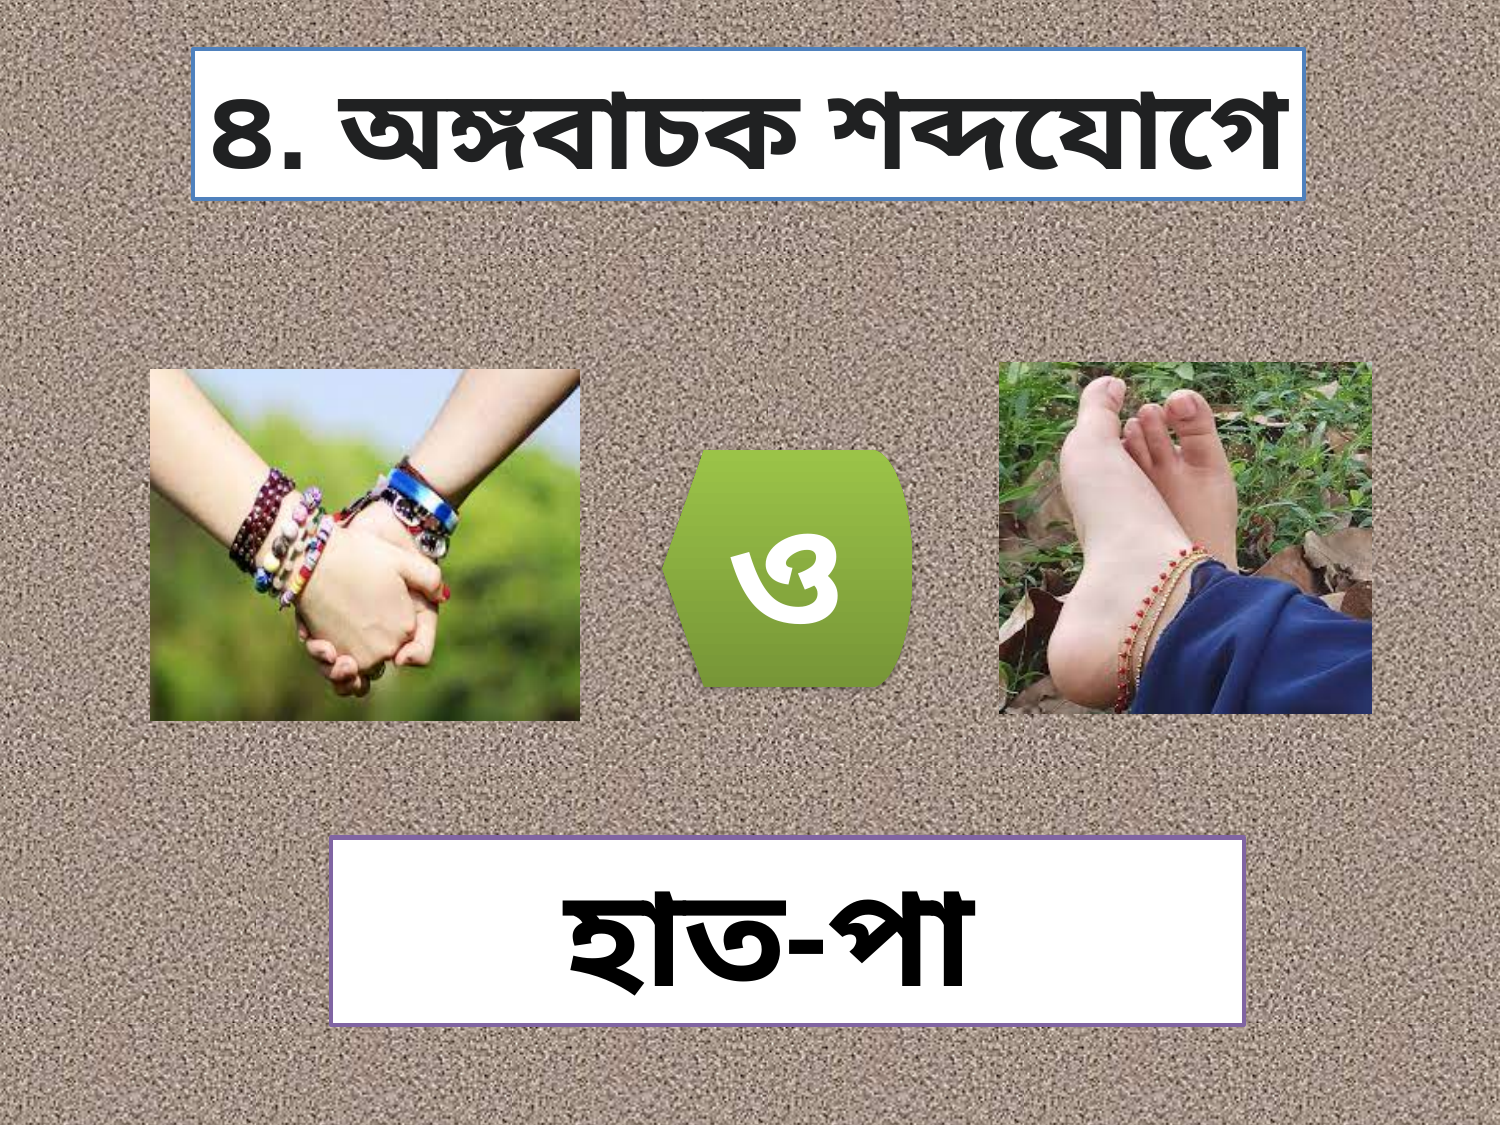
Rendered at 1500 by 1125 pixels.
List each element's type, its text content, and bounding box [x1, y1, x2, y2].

text_box ও [662, 449, 913, 688]
text_box হাত-পা [329, 835, 1246, 1027]
picture [0, 0, 1500, 1125]
text_box ৪. অঙ্গবাচক শব্দযোগে [191, 47, 1306, 201]
